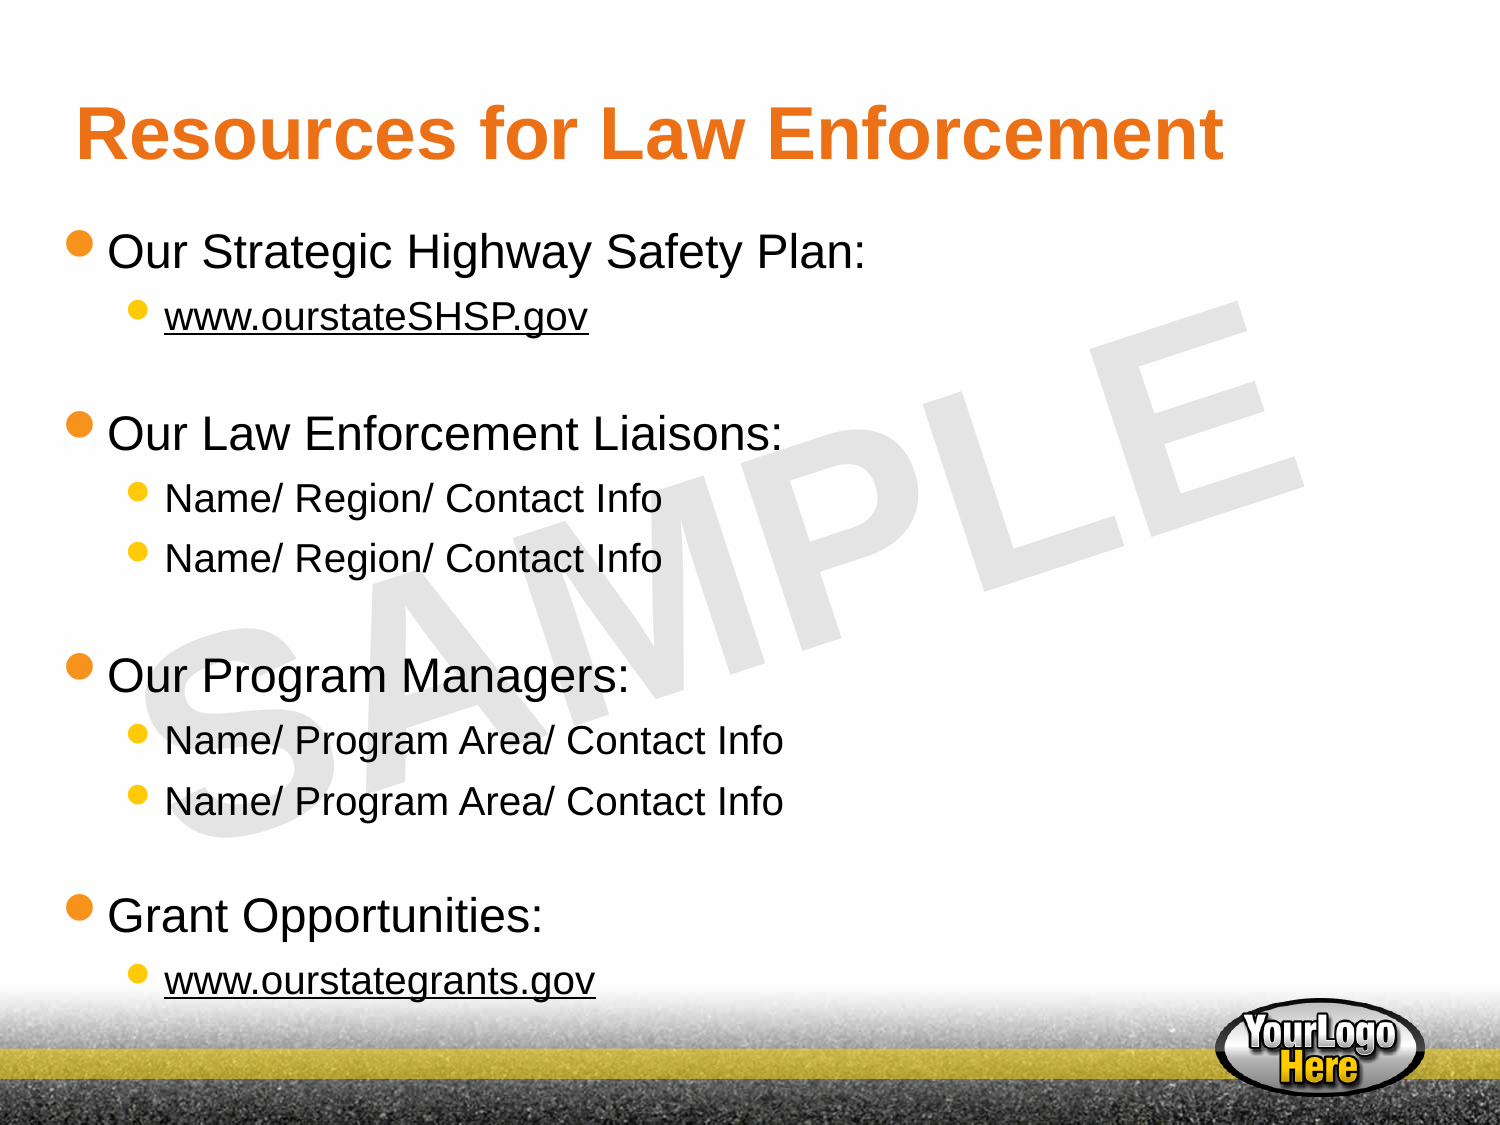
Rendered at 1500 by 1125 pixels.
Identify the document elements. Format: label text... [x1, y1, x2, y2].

title Resources for Law Enforcement [75, 50, 1425, 175]
picture [0, 0, 1500, 1125]
list Our Strategic Highway Safety Plan: www.ourstateSHSP.gov Our Law Enforcement Liaisons: Name/ Region/ Contact Info Name/ Region/ Contact Info Our Program Managers: Name/ Program Area/ Contact Info Name/ Program Area/ Contact Info Grant Opportunities: www.ourstategrants.gov [62, 212, 1425, 1016]
text_box SAMPLE [24, 182, 1396, 939]
